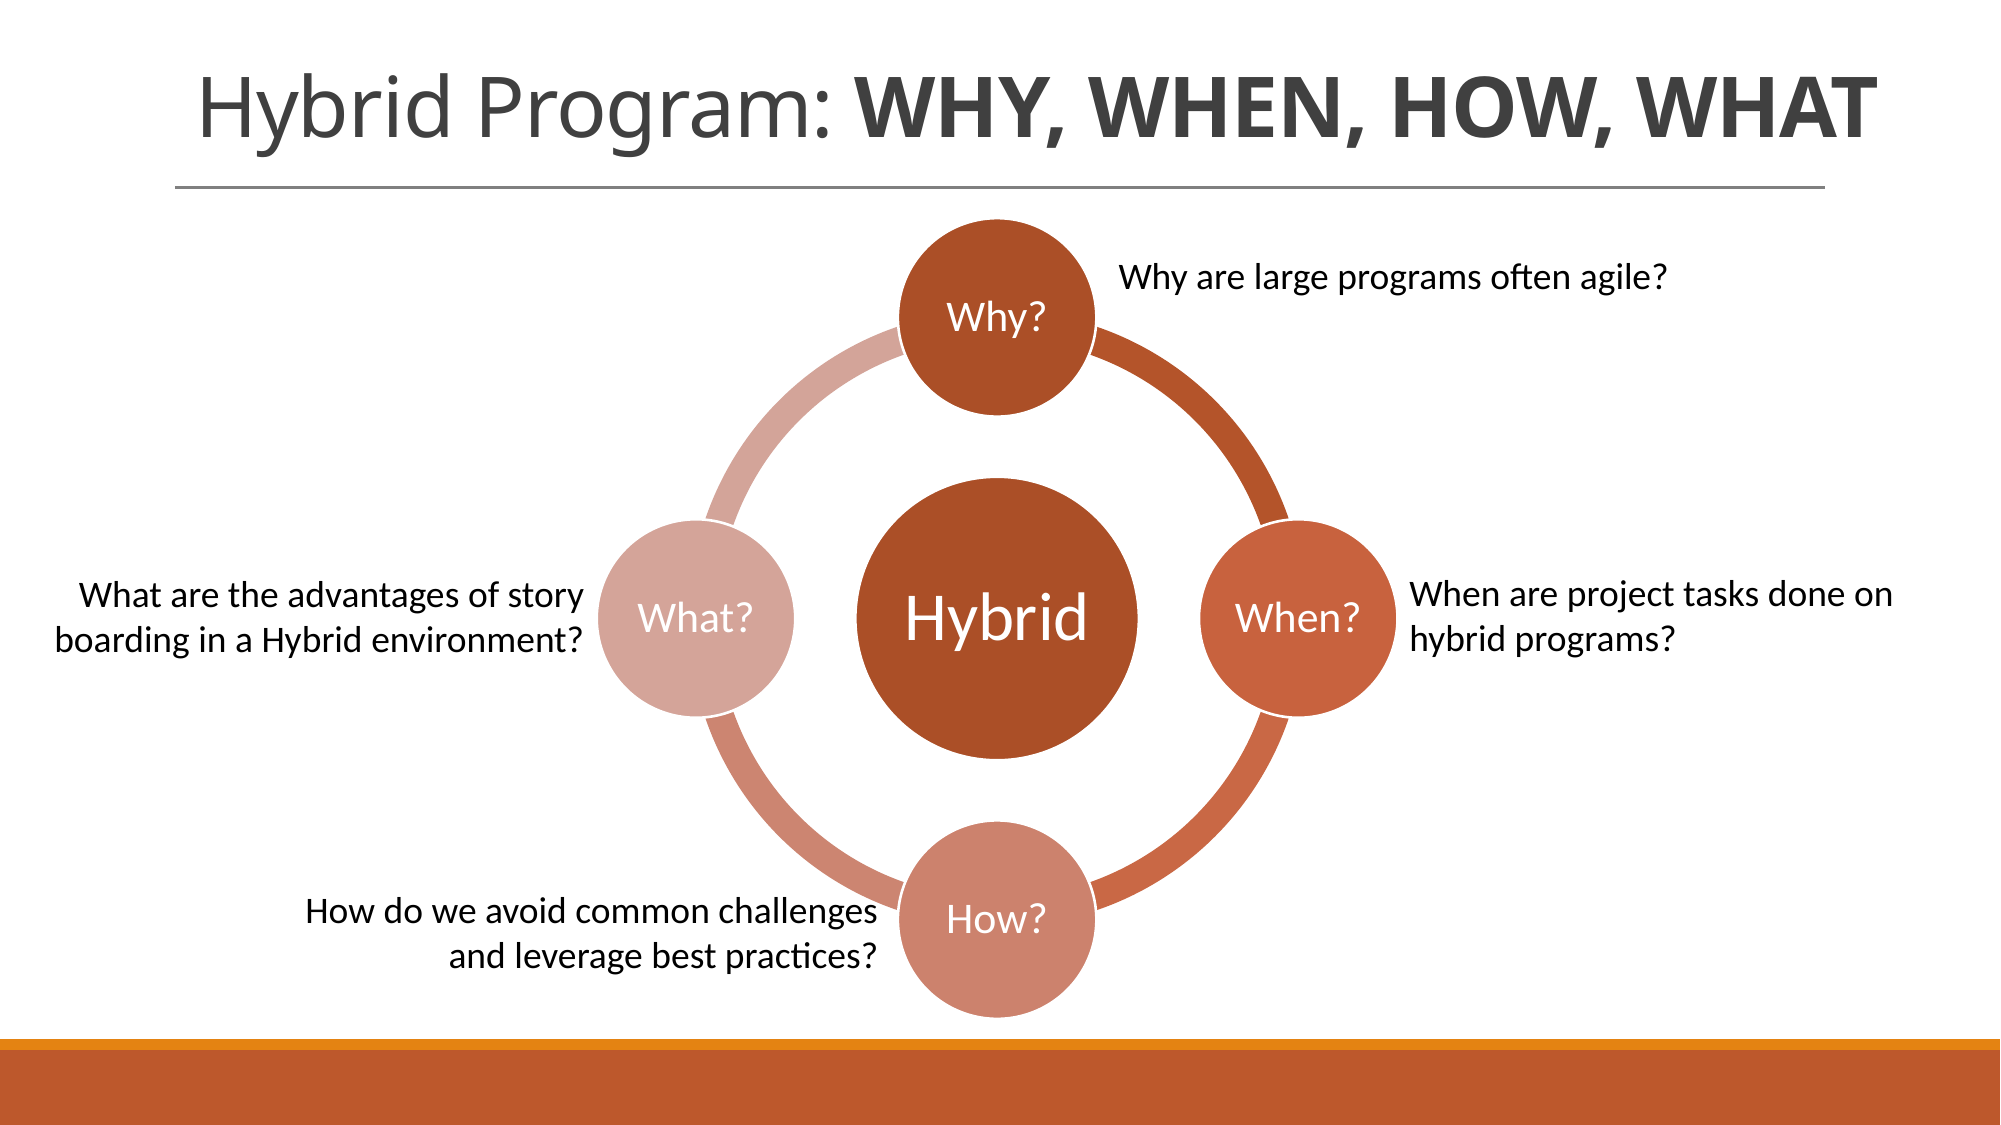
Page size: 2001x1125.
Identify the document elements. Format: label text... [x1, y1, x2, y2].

text_box Why are large programs often agile? [1631, 244, 1732, 305]
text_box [373, 217, 1621, 1020]
text_box What are the advantages of story boarding in a Hybrid environment? [35, 562, 370, 667]
text_box When are project tasks done on hybrid programs? [1631, 562, 1965, 667]
title Hybrid Program: WHY, WHEN, HOW, WHAT [180, 20, 1914, 204]
text_box How do we avoid common challenges and leverage best practices? [265, 878, 370, 984]
